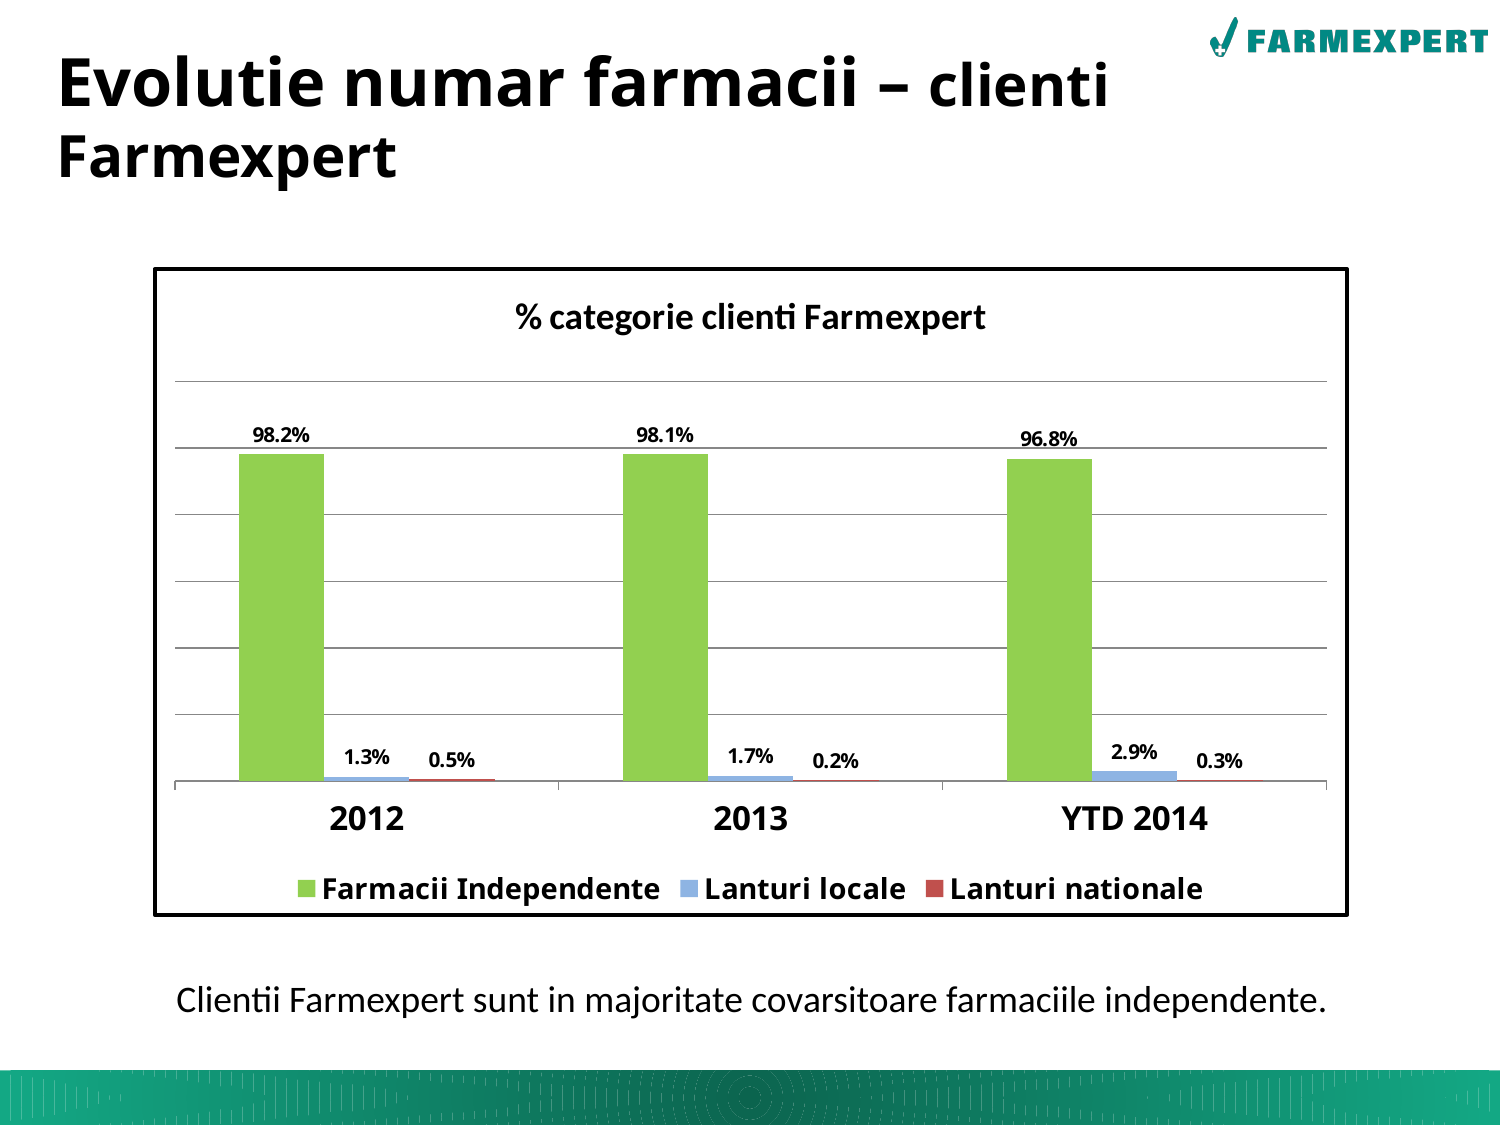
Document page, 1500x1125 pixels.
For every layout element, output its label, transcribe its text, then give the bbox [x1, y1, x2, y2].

title Evolutie numar farmacii – clienti Farmexpert [41, 20, 1400, 209]
picture [1210, 17, 1488, 57]
chart [152, 266, 1350, 918]
text_box Clientii Farmexpert sunt in majoritate covarsitoare farmaciile independente. [161, 967, 1344, 1027]
